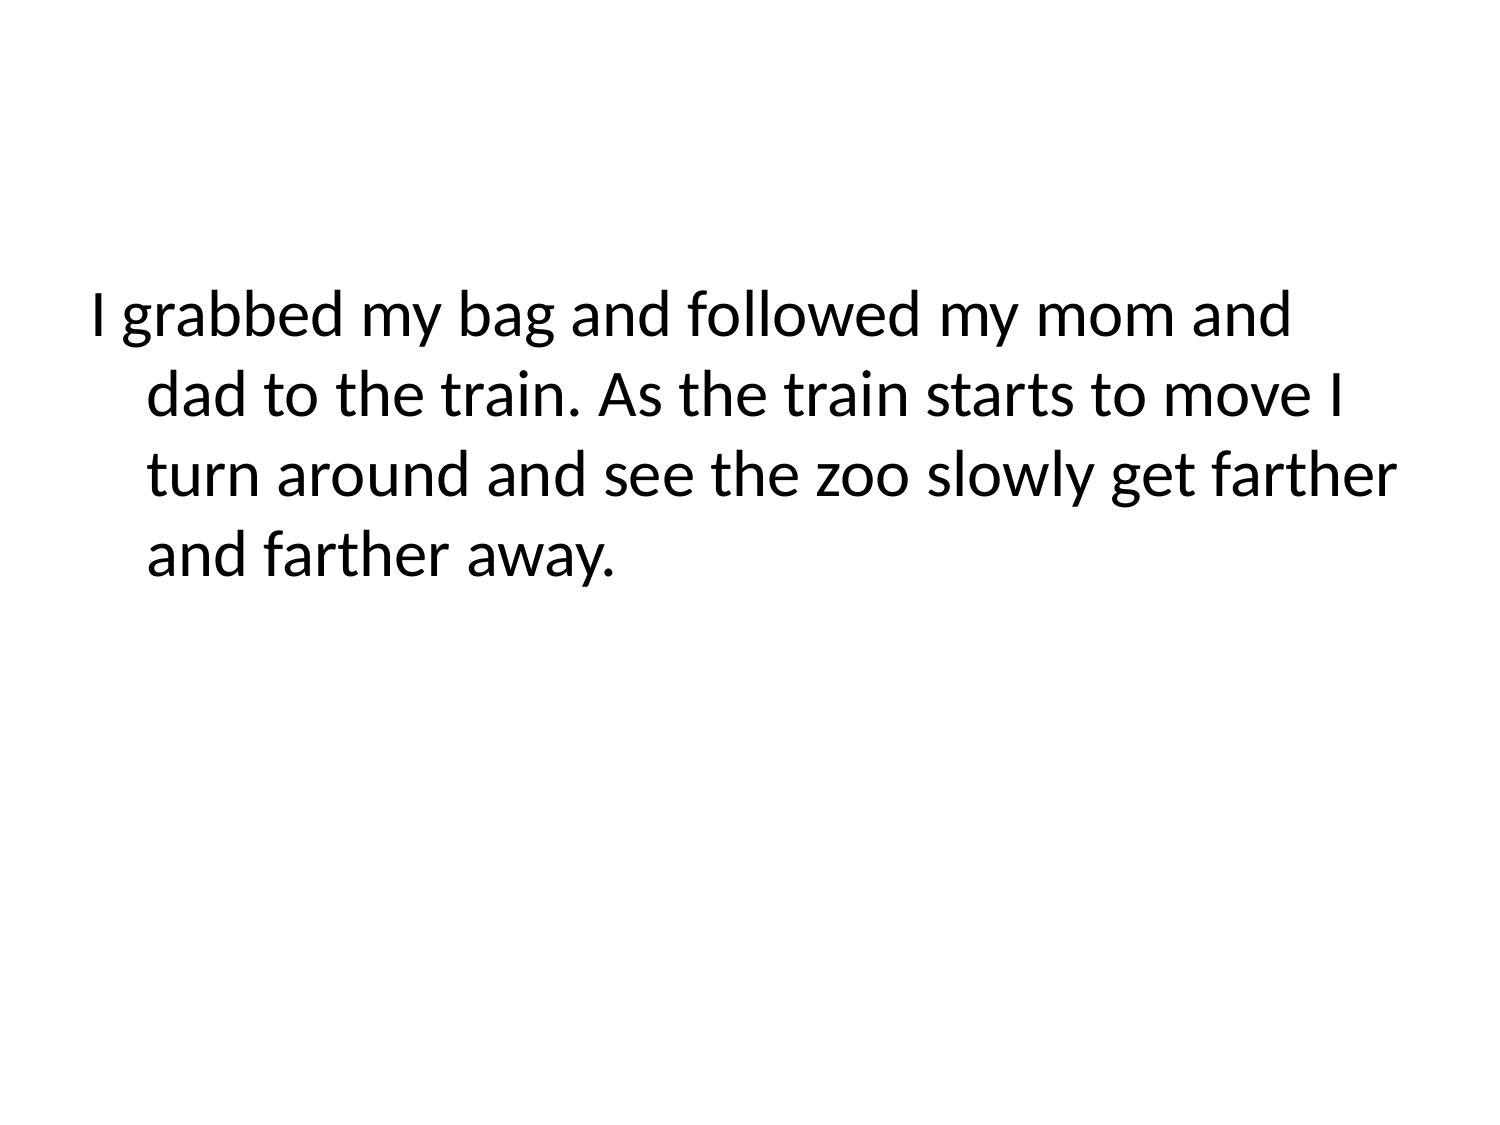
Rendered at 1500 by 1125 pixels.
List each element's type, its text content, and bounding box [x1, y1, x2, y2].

list I grabbed my bag and followed my mom and dad to the train. As the train starts to move I turn around and see the zoo slowly get farther and farther away. [75, 262, 1425, 1005]
